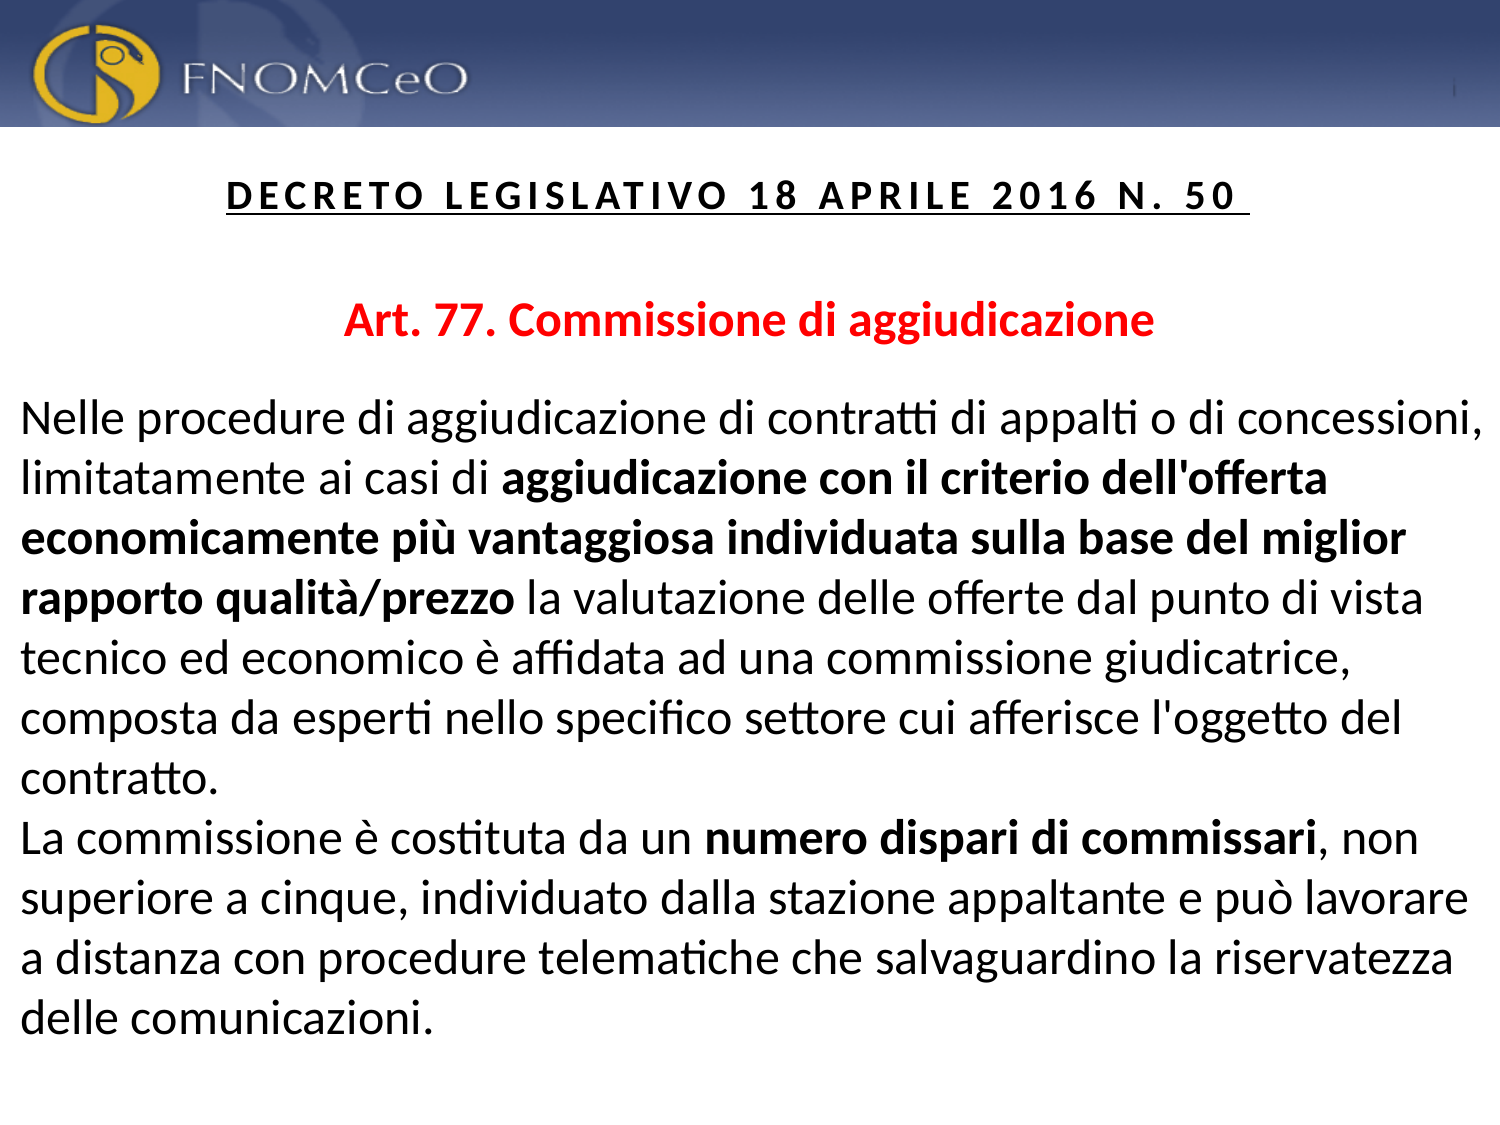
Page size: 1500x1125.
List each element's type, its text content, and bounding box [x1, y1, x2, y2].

picture [0, 0, 1500, 127]
text_box Nelle procedure di aggiudicazione di contratti di appalti o di concessioni, limitatamente ai casi di aggiudicazione con il criterio dell'offerta economicamente più vantaggiosa individuata sulla base del miglior rapporto qualità/prezzo la valutazione delle offerte dal punto di vista tecnico ed economico è affidata ad una commissione giudicatrice, composta da esperti nello specifico settore cui afferisce l'oggetto del contratto. La commissione è costituta da un numero dispari di commissari, non superiore a cinque, individuato dalla stazione appaltante e può lavorare a distanza con procedure telematiche che salvaguardino la riservatezza delle comunicazioni. [5, 376, 1500, 1052]
text_box DECRETO LEGISLATIVO 18 APRILE 2016 N. 50 [0, 160, 1483, 276]
text_box Art. 77. Commissione di aggiudicazione [0, 278, 1500, 354]
